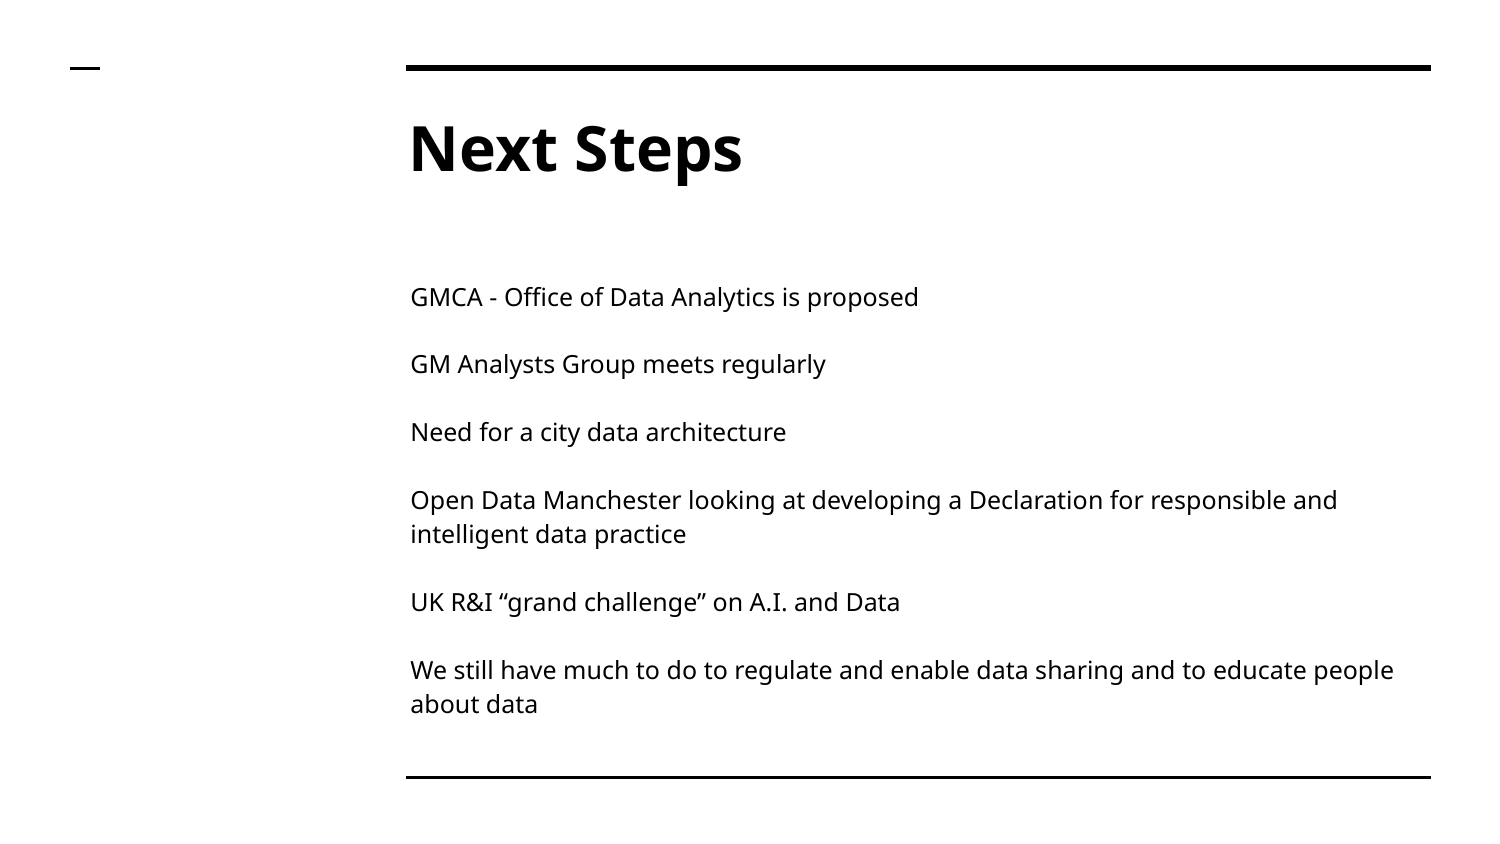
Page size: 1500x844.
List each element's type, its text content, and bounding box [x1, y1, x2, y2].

list GMCA - Office of Data Analytics is proposed GM Analysts Group meets regularly Need for a city data architecture Open Data Manchester looking at developing a Declaration for responsible and intelligent data practice UK R&I “grand challenge” on A.I. and Data We still have much to do to regulate and enable data sharing and to educate people about data [395, 261, 1433, 755]
title Next Steps [393, 94, 1431, 199]
